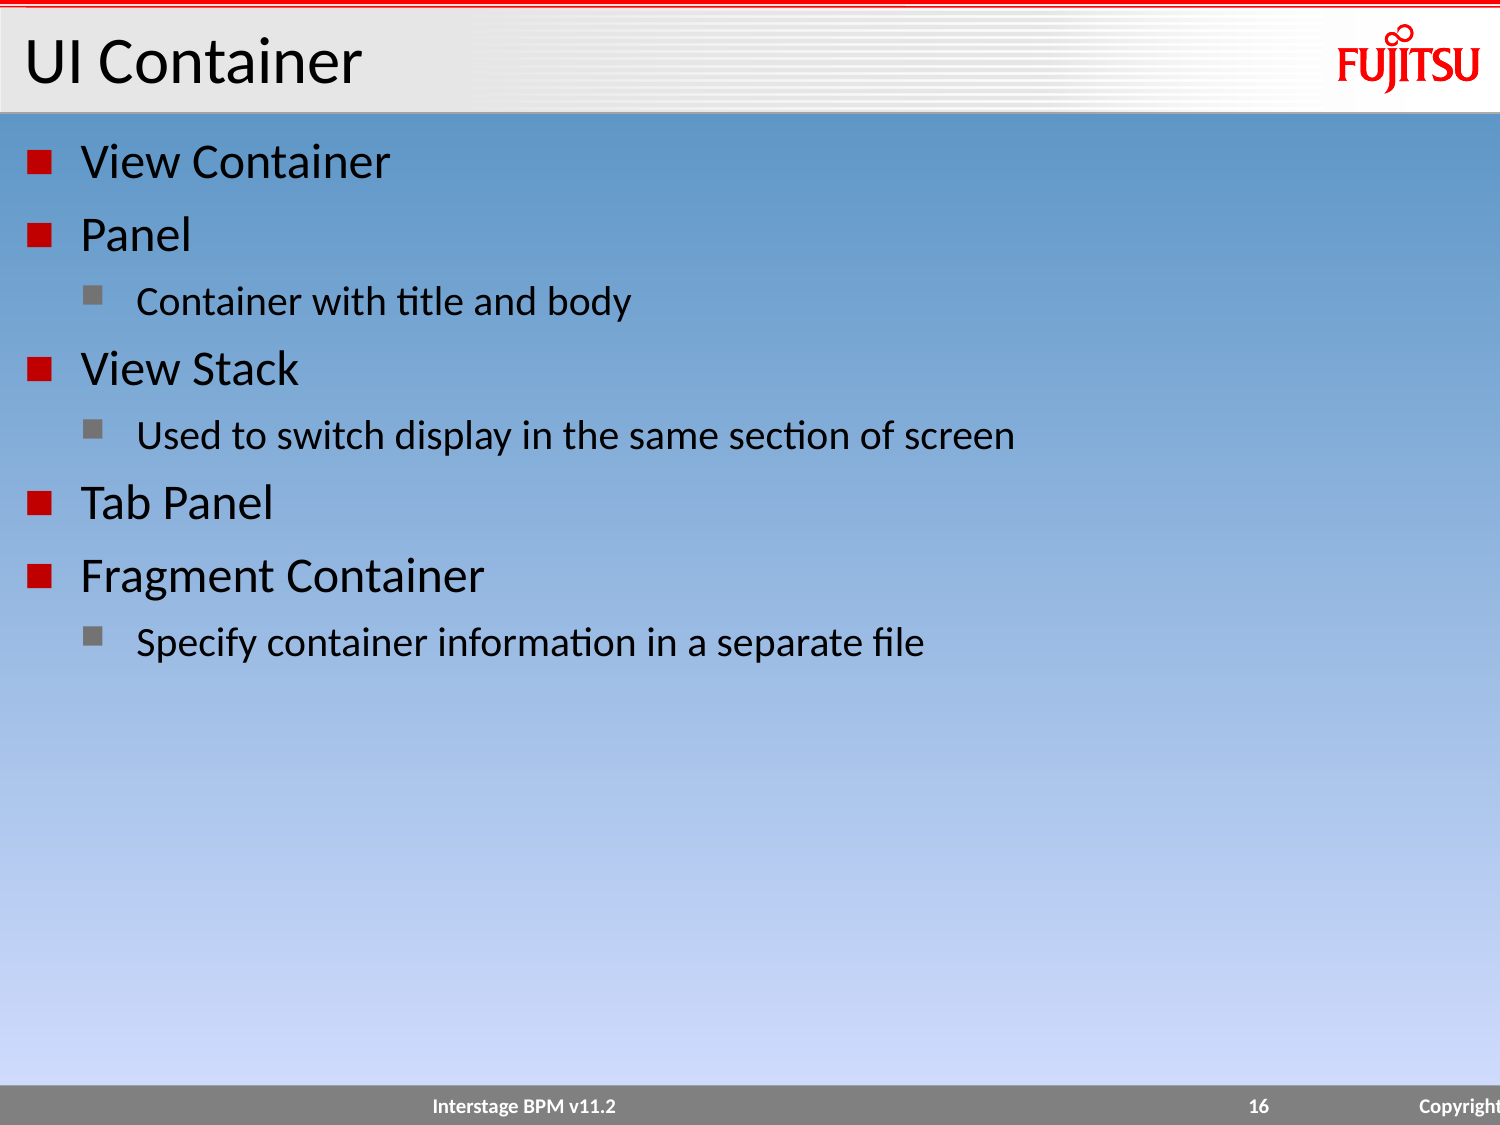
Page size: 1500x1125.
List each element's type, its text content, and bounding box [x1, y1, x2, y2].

picture [0, 8, 9, 112]
title UI Container [9, 0, 1318, 115]
picture [1318, 8, 1500, 112]
list View Container Panel Container with title and body View Stack Used to switch display in the same section of screen Tab Panel Fragment Container Specify container information in a separate file [9, 125, 1490, 1075]
